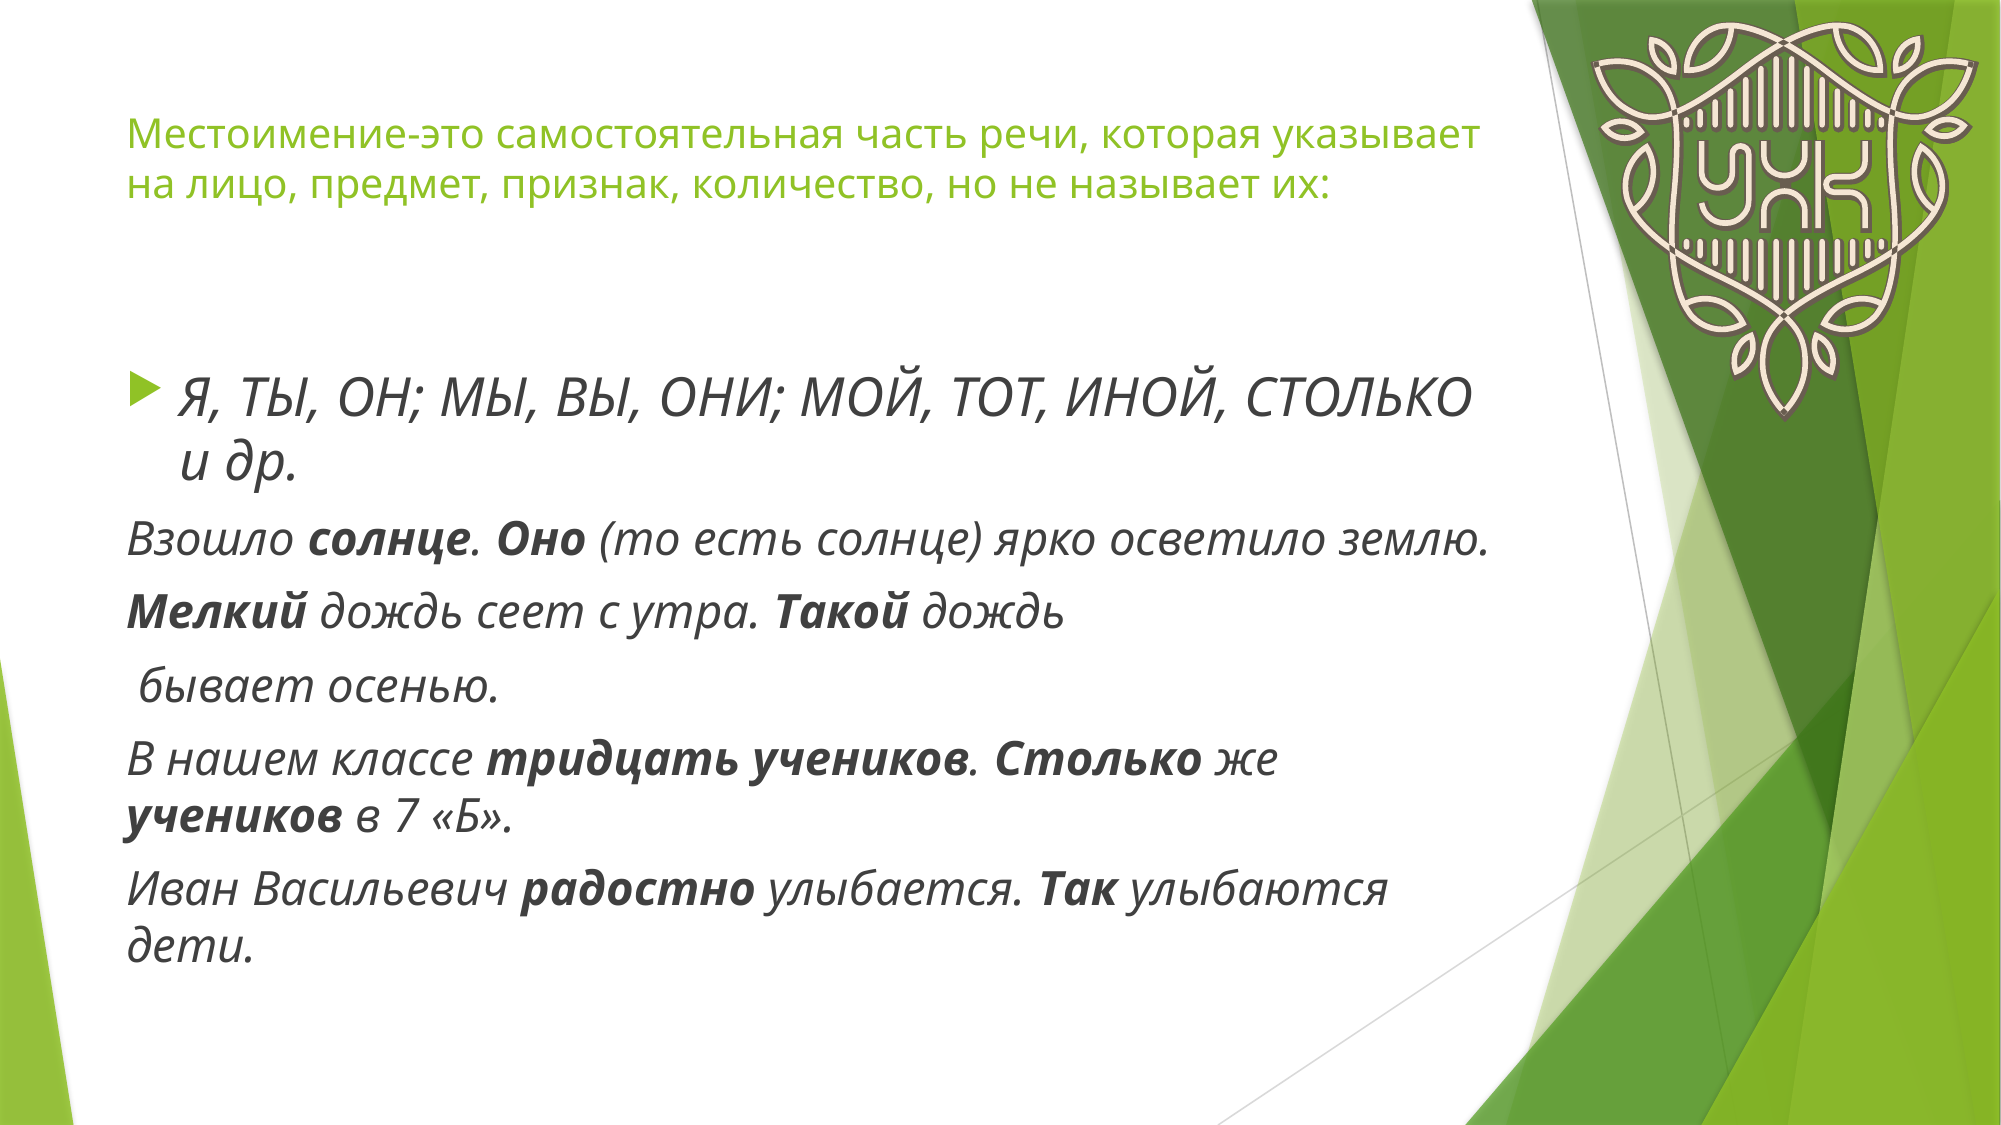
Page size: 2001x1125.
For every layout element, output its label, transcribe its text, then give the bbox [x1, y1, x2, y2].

title Местоимение-это самостоятельная часть речи, которая указывает на лицо, предмет, признак, количество, но не называет их: [111, 99, 1522, 317]
list Я, ТЫ, ОН; МЫ, ВЫ, ОНИ; МОЙ, ТОТ, ИНОЙ, СТОЛЬКО и др. Взошло солнце. Оно (то есть солнце) ярко осветило землю. Мелкий дождь сеет с утра. Такой дождь бывает осенью. В нашем классе тридцать учеников. Столько же учеников в 7 «Б». Иван Васильевич радостно улыбается. Так улыбаются дети. [111, 354, 1522, 992]
